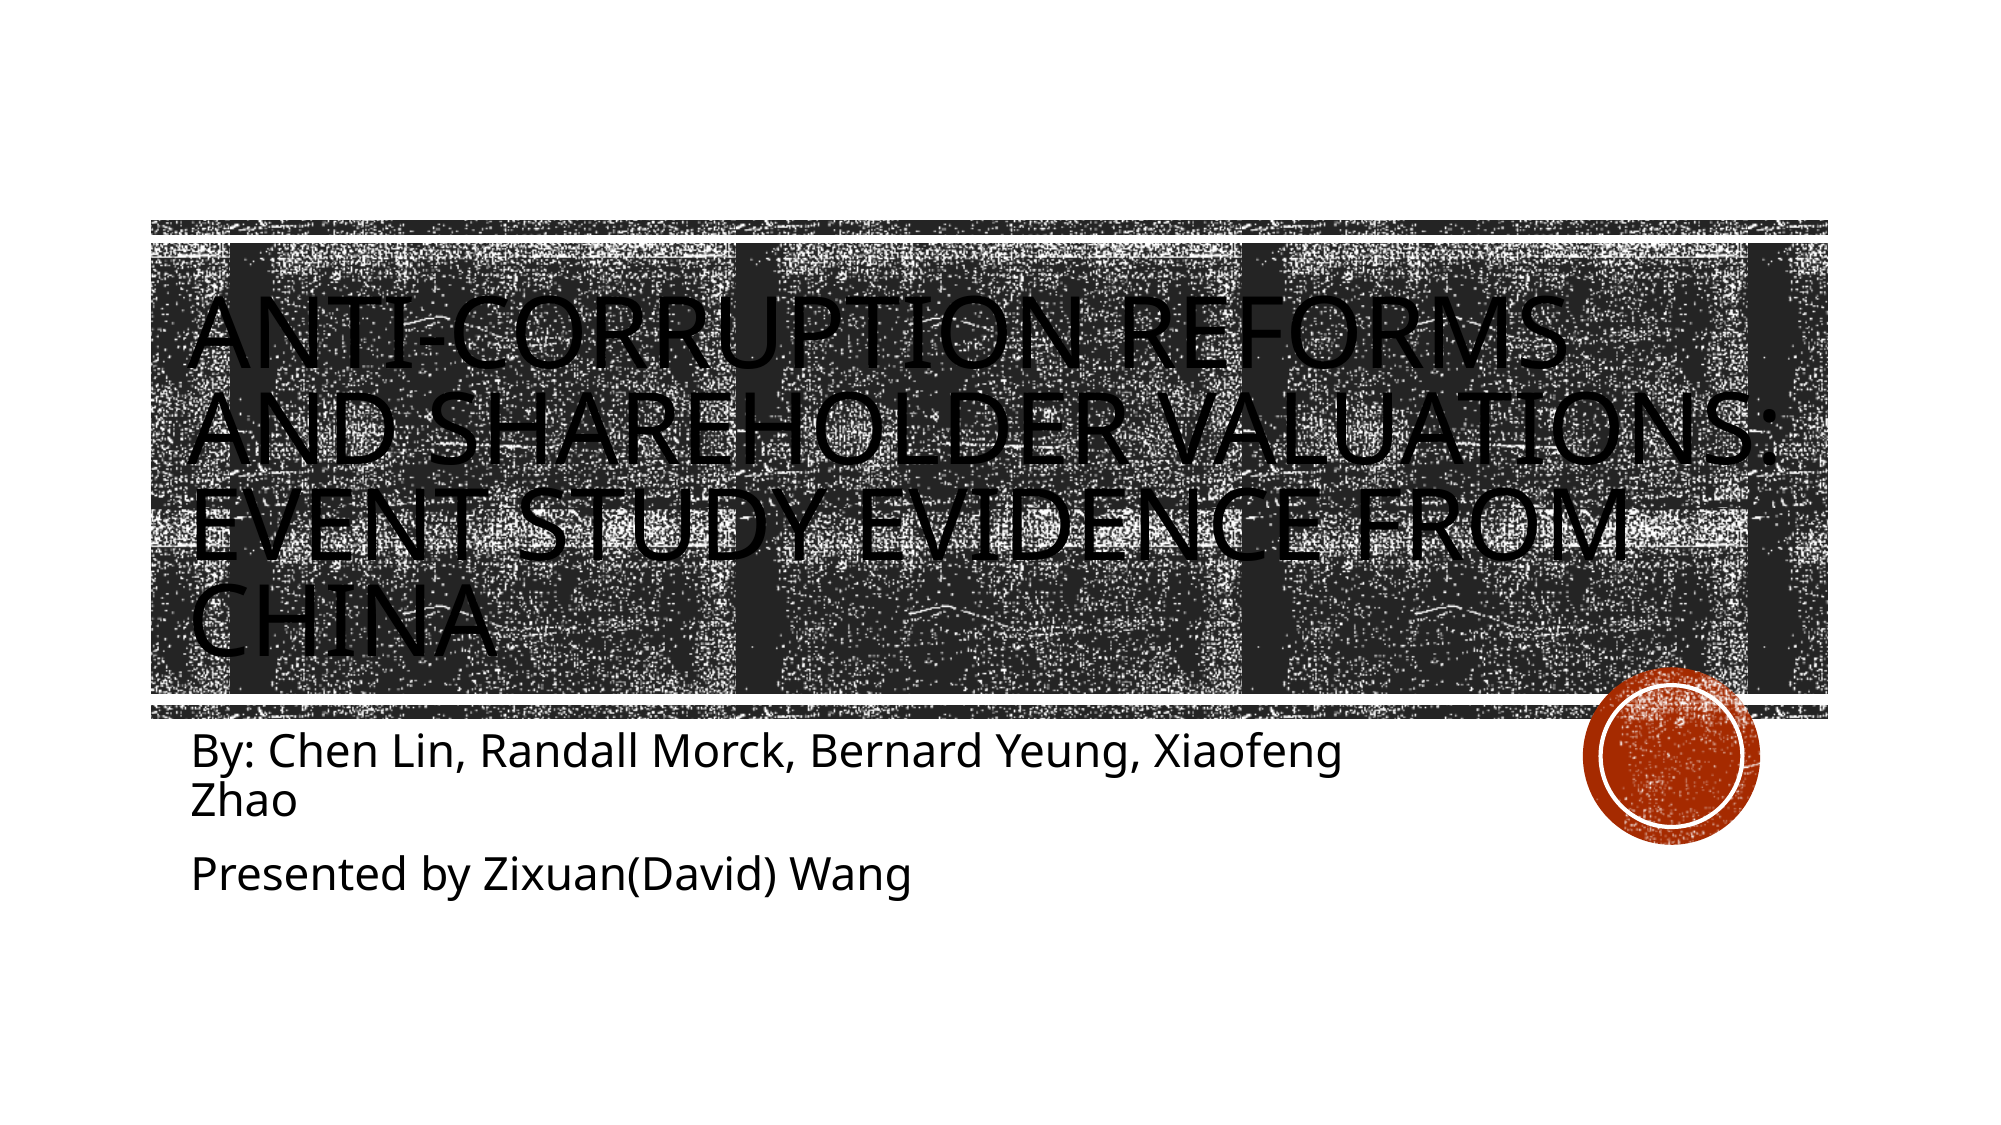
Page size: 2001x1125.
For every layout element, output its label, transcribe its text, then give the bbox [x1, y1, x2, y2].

subtitle By: Chen Lin, Randall Morck, Bernard Yeung, Xiaofeng Zhao Presented by Zixuan(David) Wang [175, 720, 1470, 896]
title aNTI-Corruption reforms and shareholder valuations: EVENT STUDY EVIDENCE FROM CHINA [172, 234, 1808, 733]
